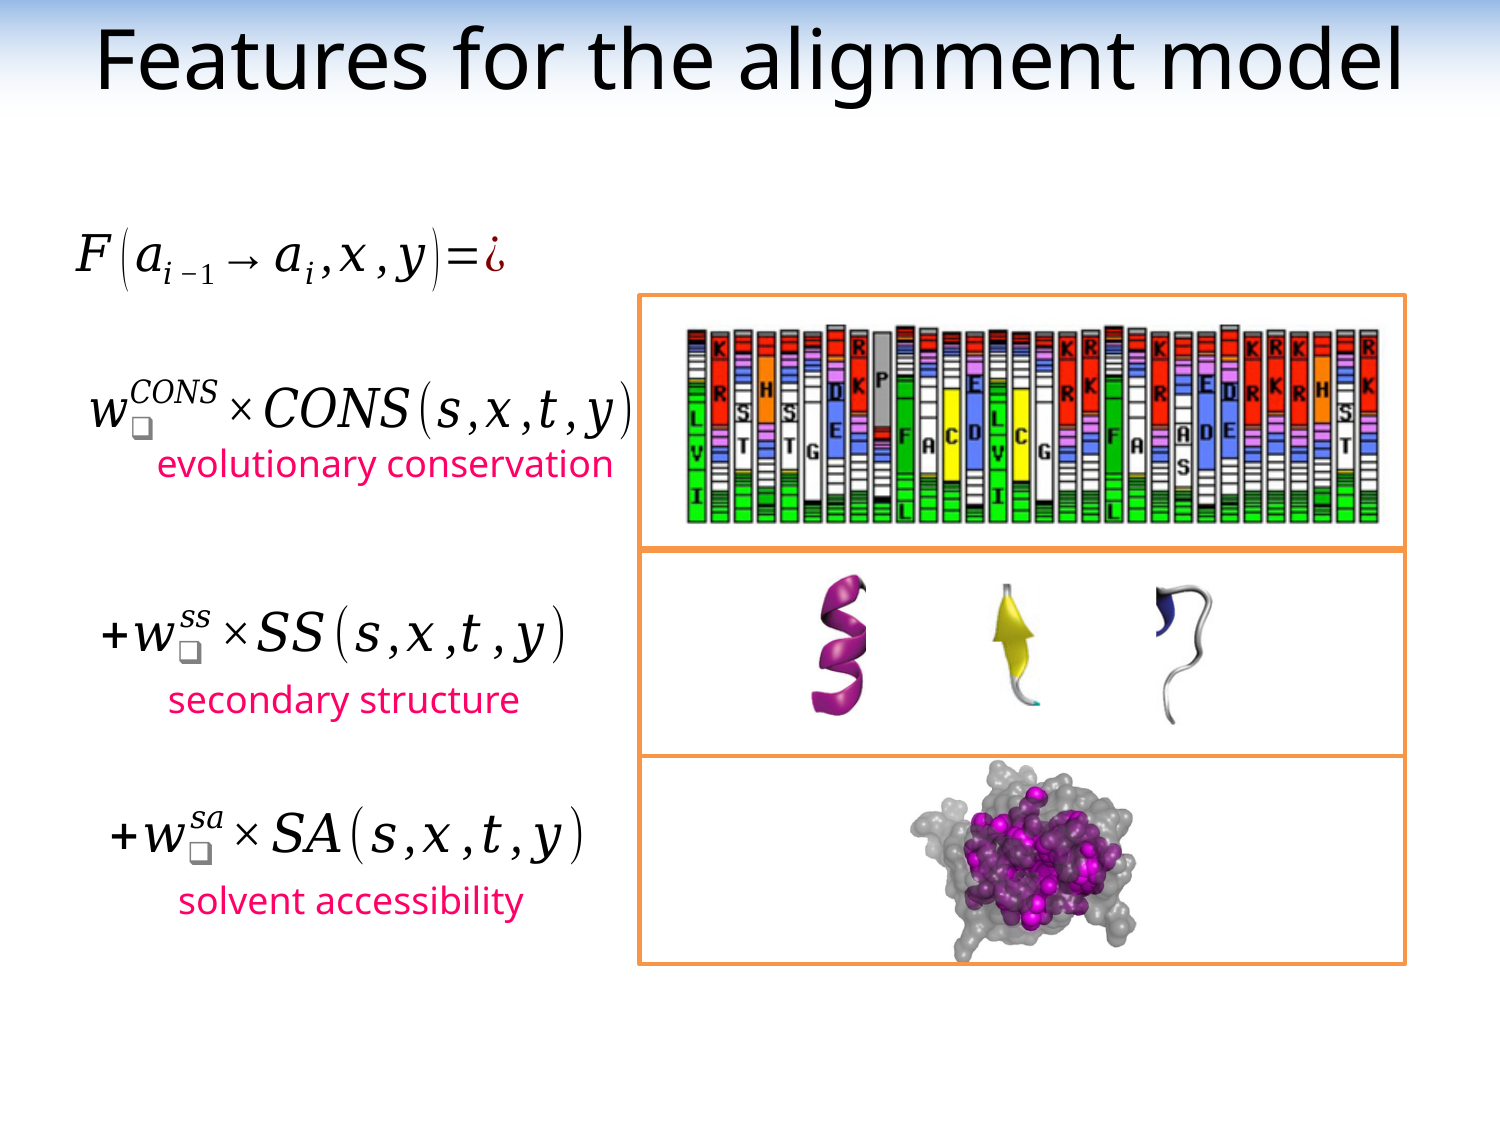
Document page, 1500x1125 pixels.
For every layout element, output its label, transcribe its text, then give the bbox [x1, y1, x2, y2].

picture [967, 566, 1053, 718]
picture [904, 755, 1148, 965]
picture [662, 304, 1394, 544]
text_box solvent accessibility [163, 869, 540, 930]
text_box secondary structure [153, 668, 536, 729]
text_box [637, 546, 1407, 754]
text_box Features for the alignment model [0, 0, 1500, 117]
text_box [637, 754, 905, 966]
text_box evolutionary conservation [141, 432, 630, 493]
picture [808, 564, 866, 716]
text_box [637, 293, 1407, 546]
text_box [1145, 754, 1407, 966]
picture [1147, 573, 1216, 726]
